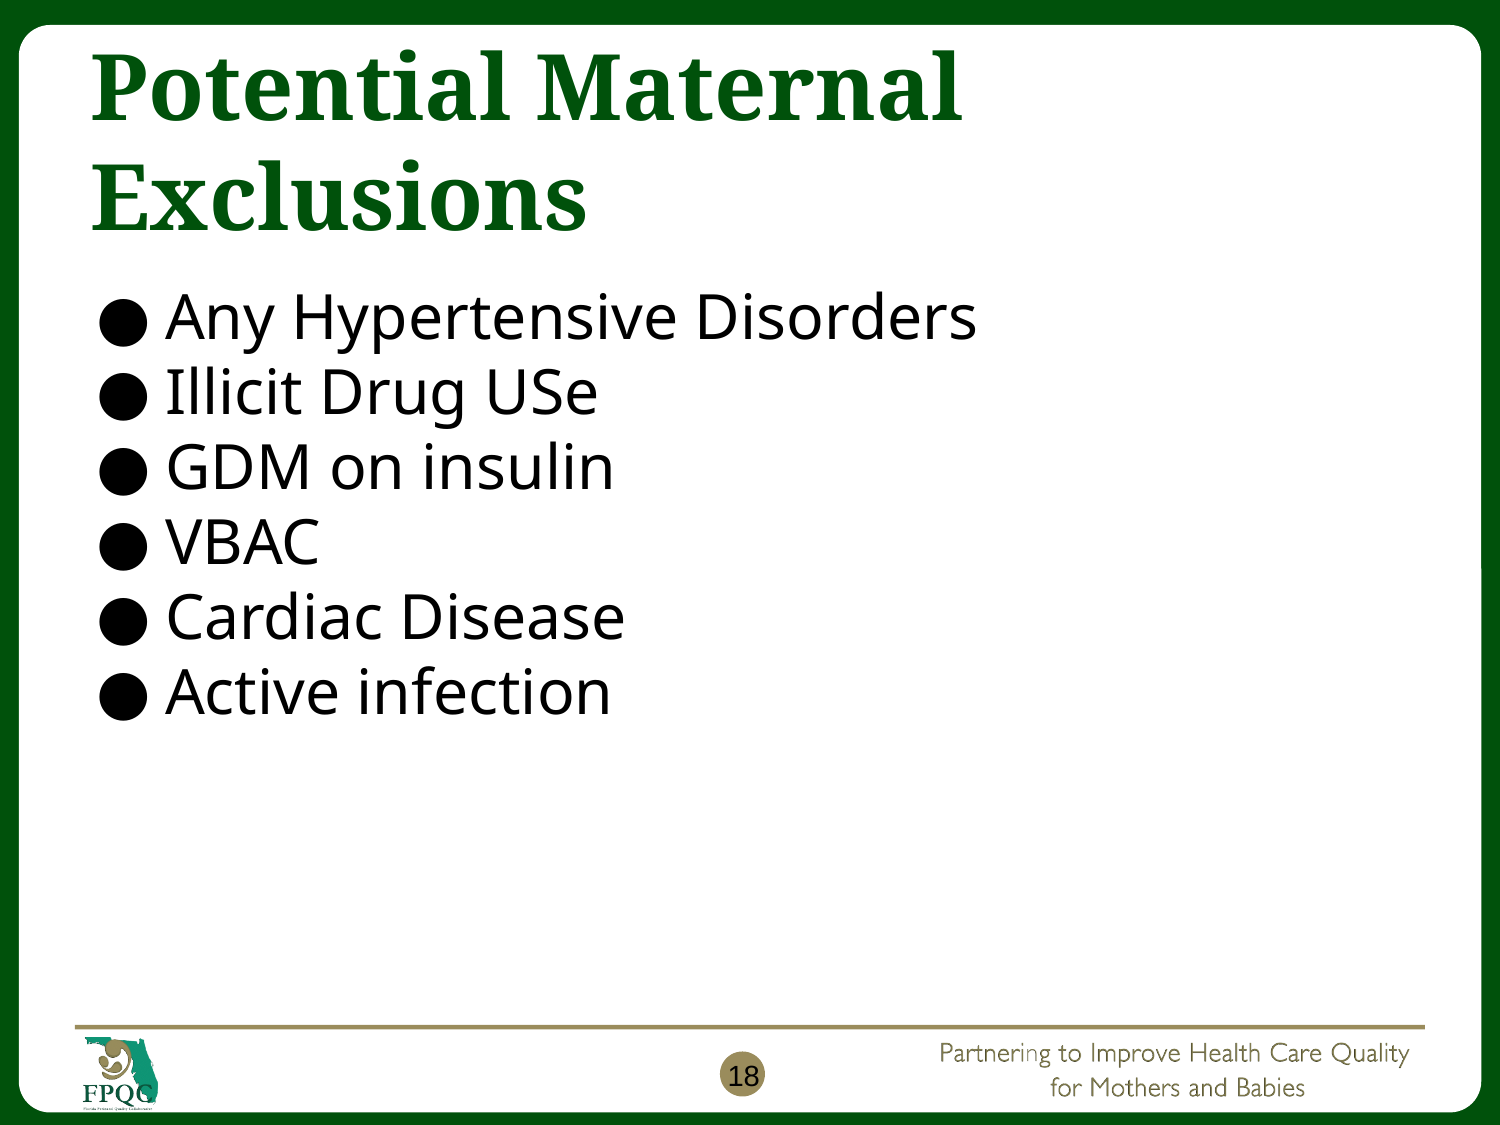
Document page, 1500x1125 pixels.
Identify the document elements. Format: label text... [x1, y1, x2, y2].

picture [937, 1037, 1418, 1105]
list Any Hypertensive Disorders Illicit Drug USe GDM on insulin VBAC Cardiac Disease Active infection [75, 262, 1425, 1005]
title Potential Maternal Exclusions [75, 45, 1425, 233]
picture [82, 1037, 162, 1112]
slide_number 18 [712, 1050, 775, 1103]
